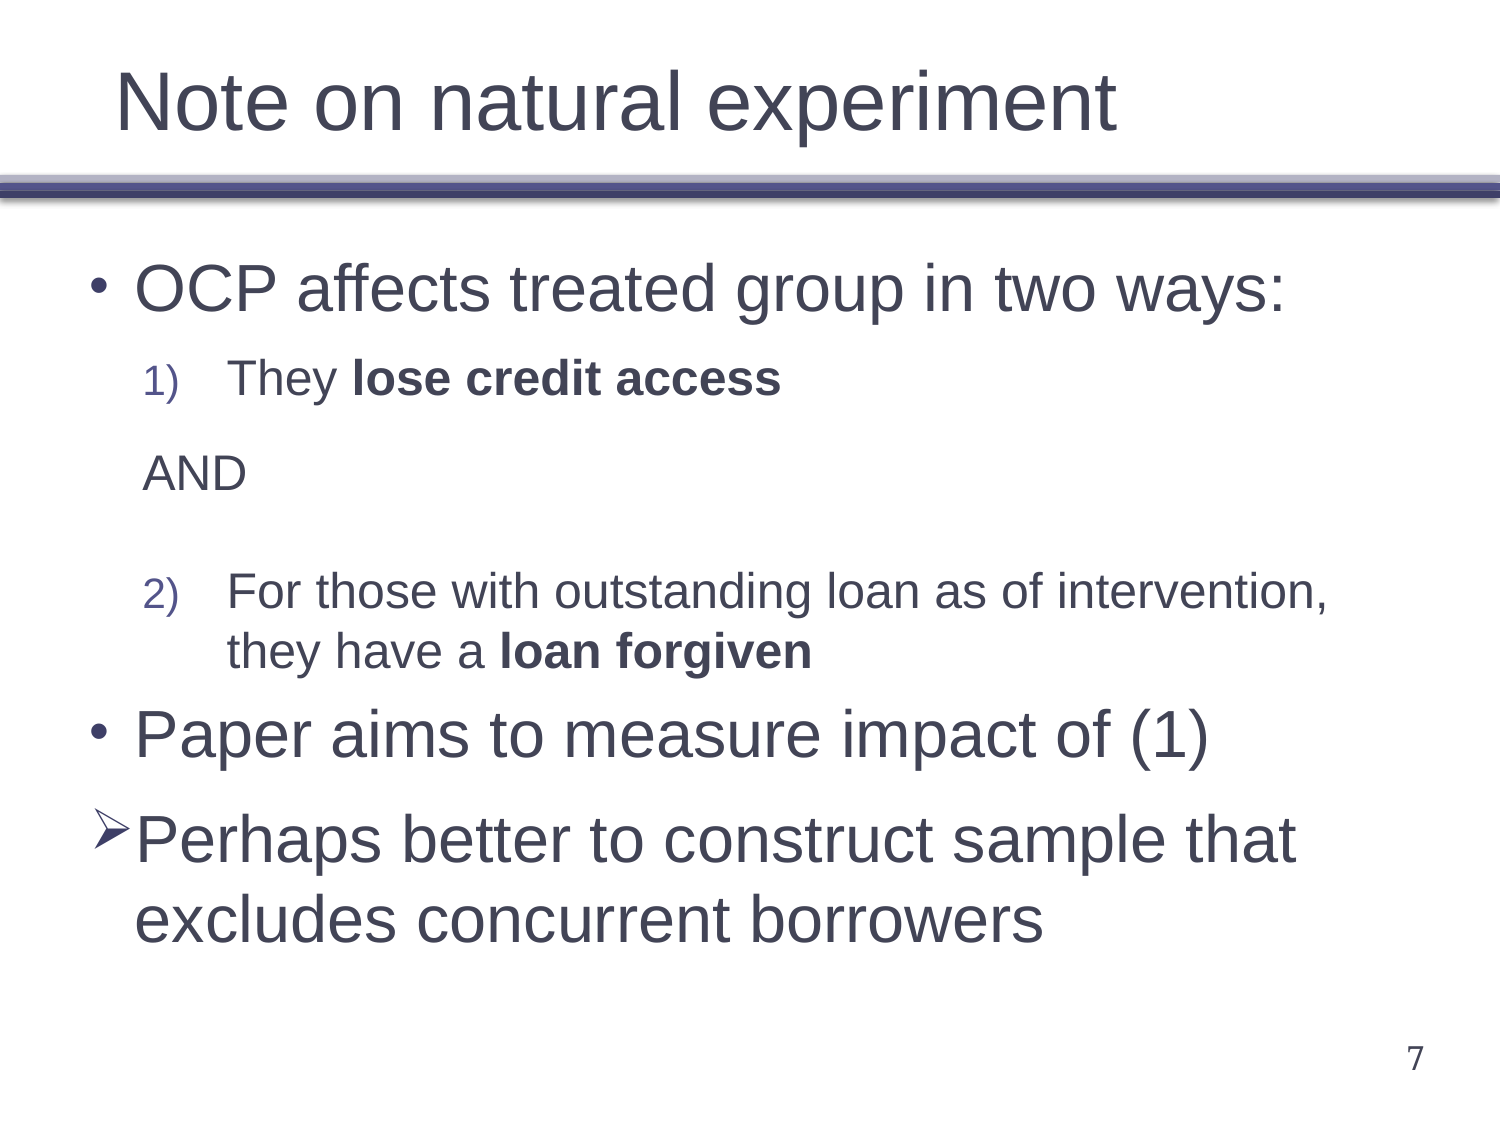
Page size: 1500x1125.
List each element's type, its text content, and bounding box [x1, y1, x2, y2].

title Note on natural experiment [99, 24, 1425, 163]
list OCP affects treated group in two ways: They lose credit access AND For those with outstanding loan as of intervention, they have a loan forgiven Paper aims to measure impact of (1) Perhaps better to construct sample that excludes concurrent borrowers [75, 237, 1425, 988]
slide_number 7 [1374, 1018, 1488, 1094]
